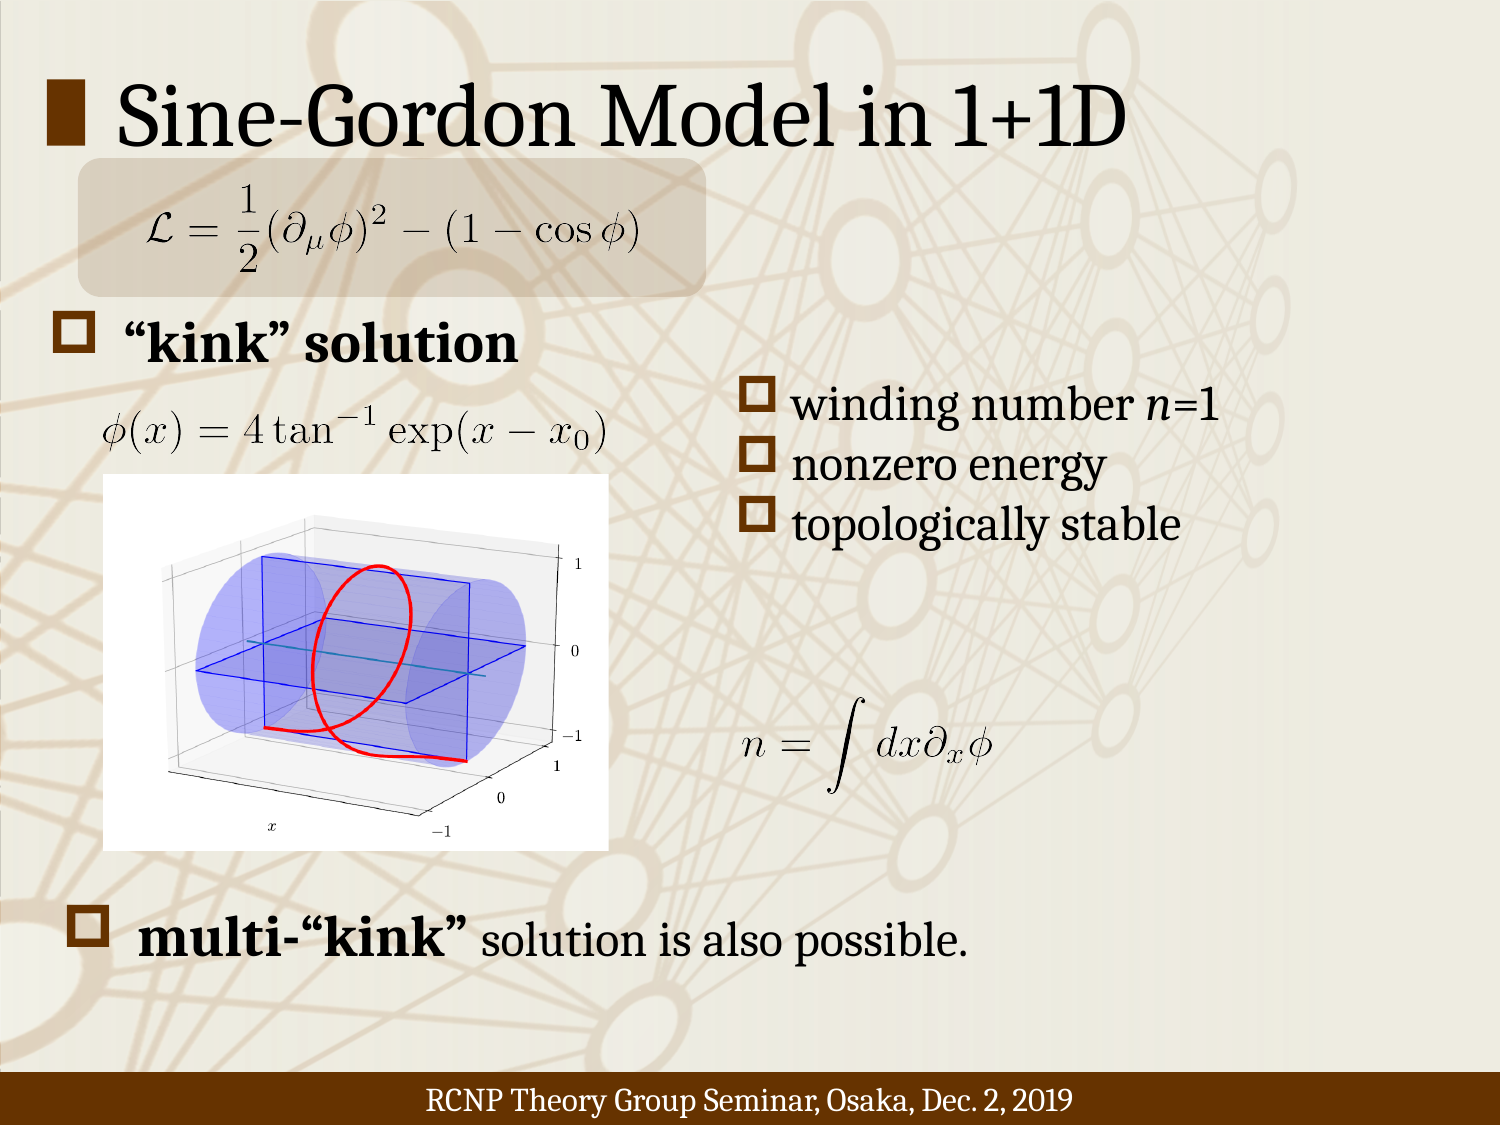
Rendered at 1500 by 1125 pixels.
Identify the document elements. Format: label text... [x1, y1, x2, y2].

text_box [77, 157, 707, 298]
picture [146, 184, 638, 272]
picture [0, 1, 1323, 1072]
text_box “kink” solution [33, 296, 535, 382]
text_box winding number n=1 nonzero energy topologically stable [720, 362, 1233, 558]
title Sine-Gordon Model in 1+1D [103, 7, 1500, 225]
text_box multi-“kink” solution is also possible. [47, 891, 984, 976]
